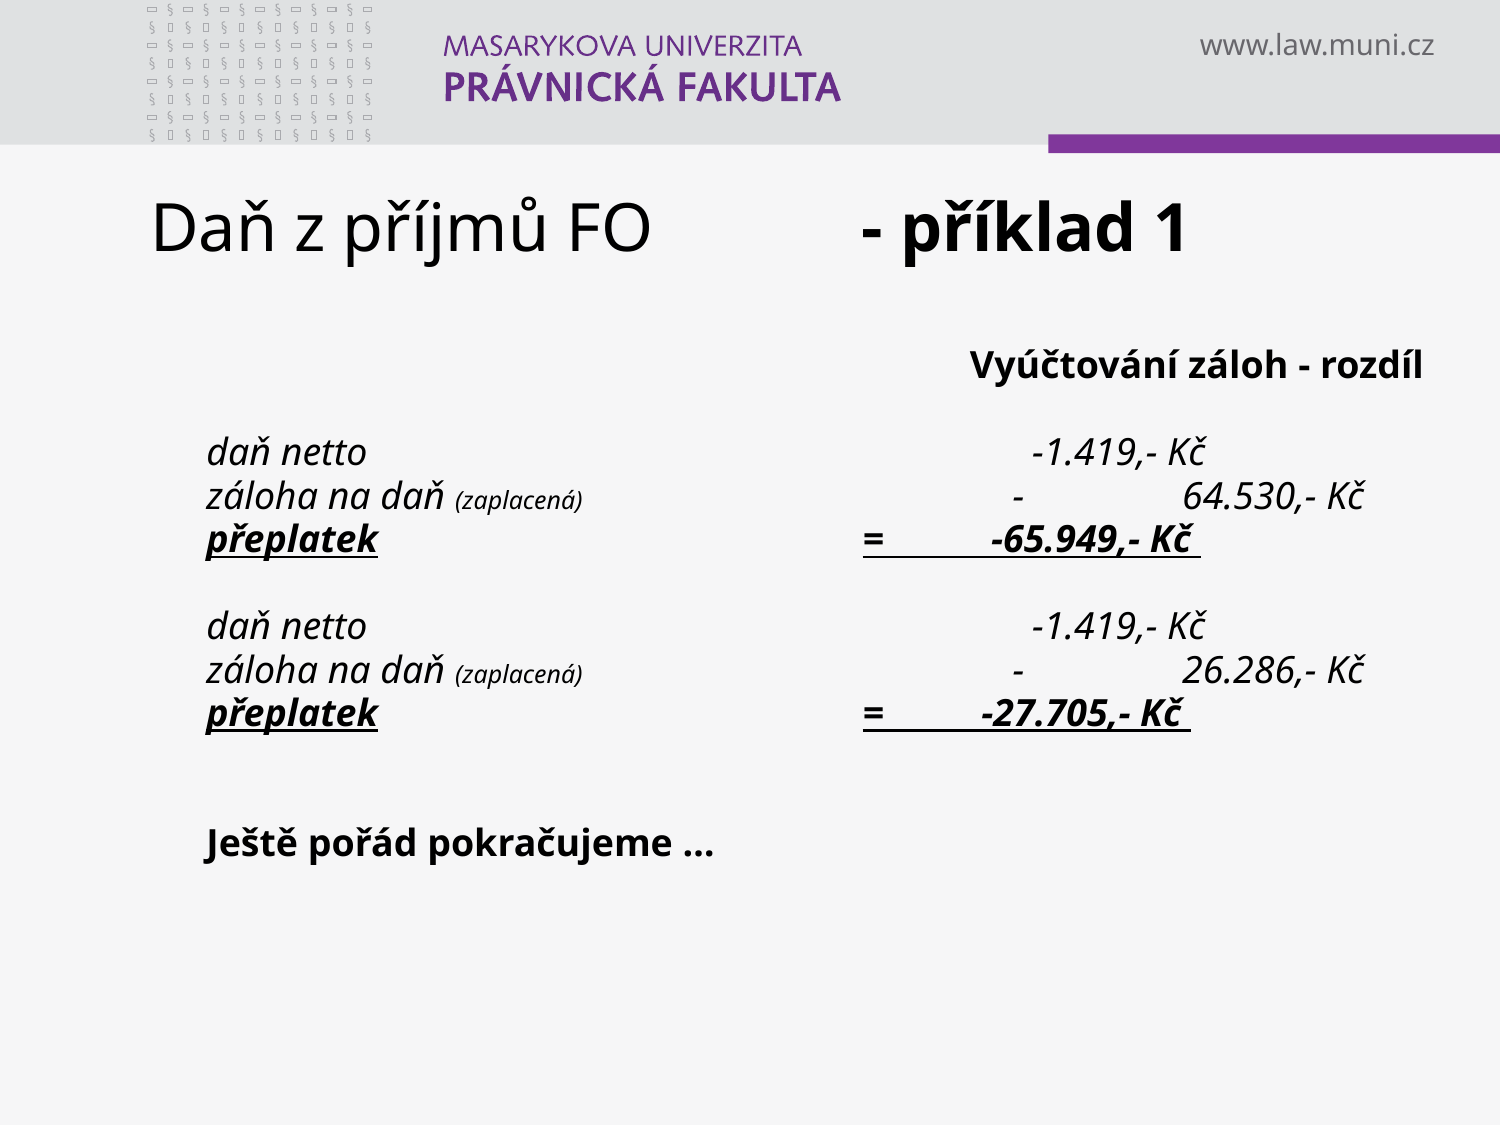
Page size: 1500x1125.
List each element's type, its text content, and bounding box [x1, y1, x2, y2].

list Vyúčtování záloh - rozdíl daň netto -1.419,- Kč záloha na daň (zaplacená) - 64.530,- Kč přeplatek = -65.949,- Kč daň netto -1.419,- Kč záloha na daň (zaplacená) - 26.286,- Kč přeplatek = -27.705,- Kč Ještě pořád pokračujeme … [206, 350, 1425, 953]
title Daň z příjmů FO - příklad 1 [150, 184, 1425, 268]
